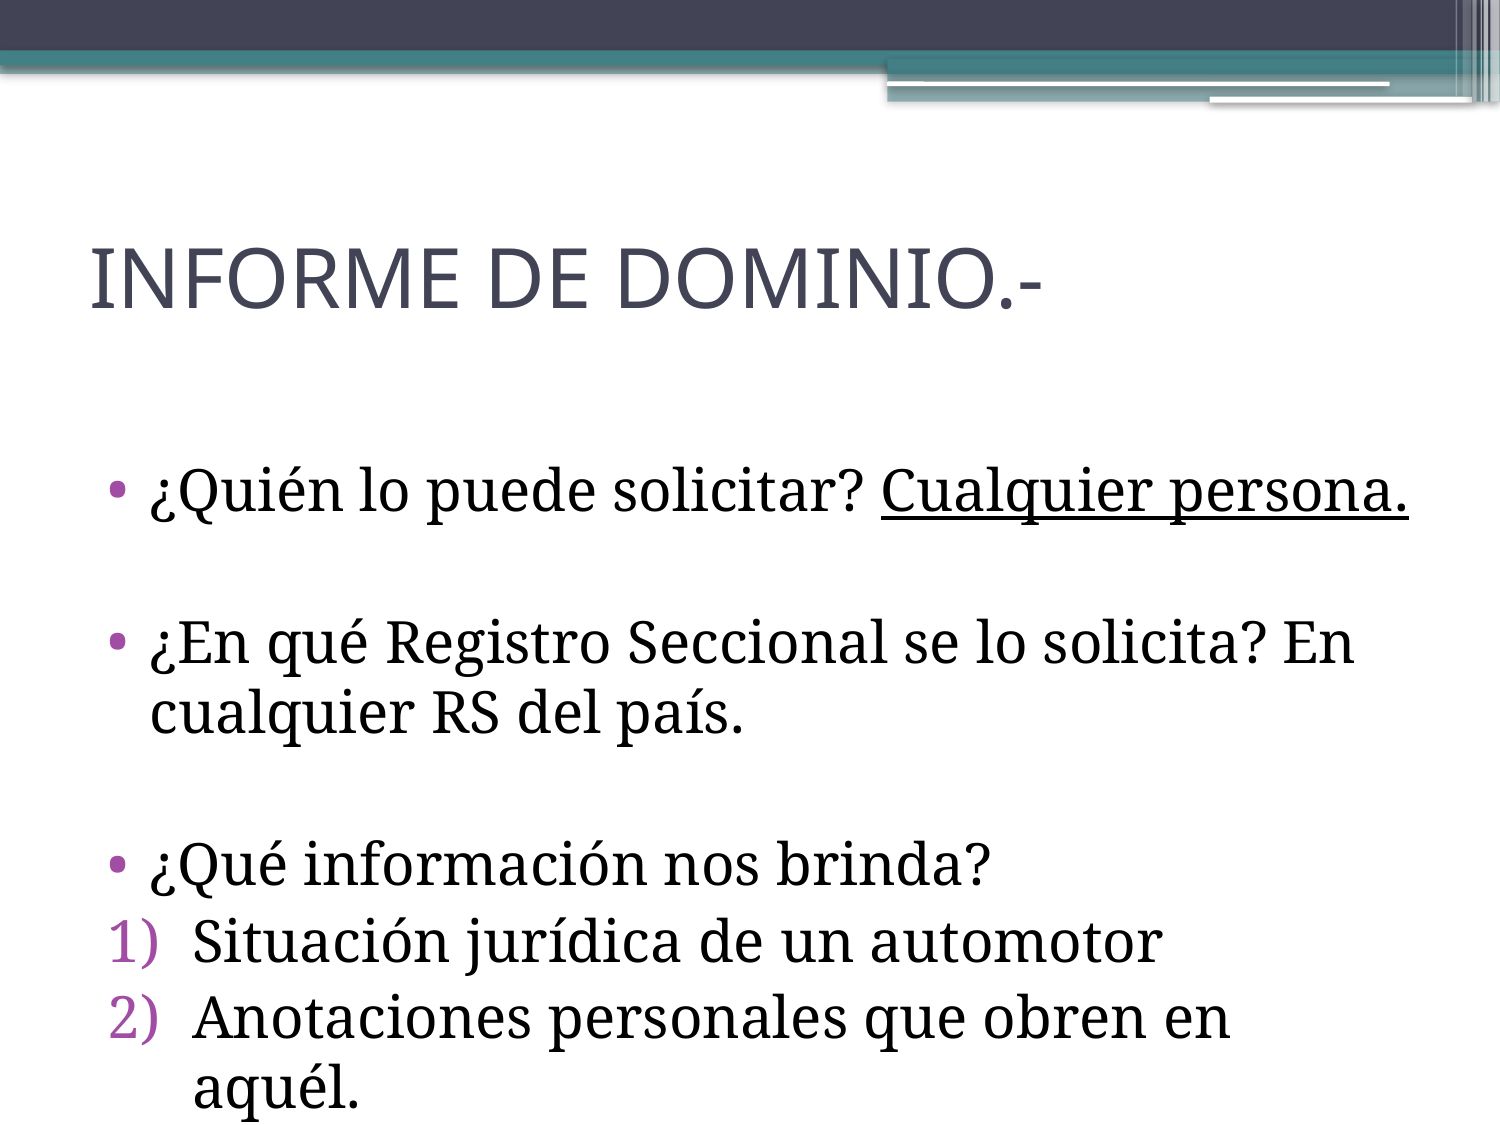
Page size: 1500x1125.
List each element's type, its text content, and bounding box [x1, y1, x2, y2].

list ¿Quién lo puede solicitar? Cualquier persona. ¿En qué Registro Seccional se lo solicita? En cualquier RS del país. ¿Qué información nos brinda? Situación jurídica de un automotor Anotaciones personales que obren en aquél. [75, 368, 1425, 1079]
title INFORME DE DOMINIO.- [75, 187, 1425, 363]
